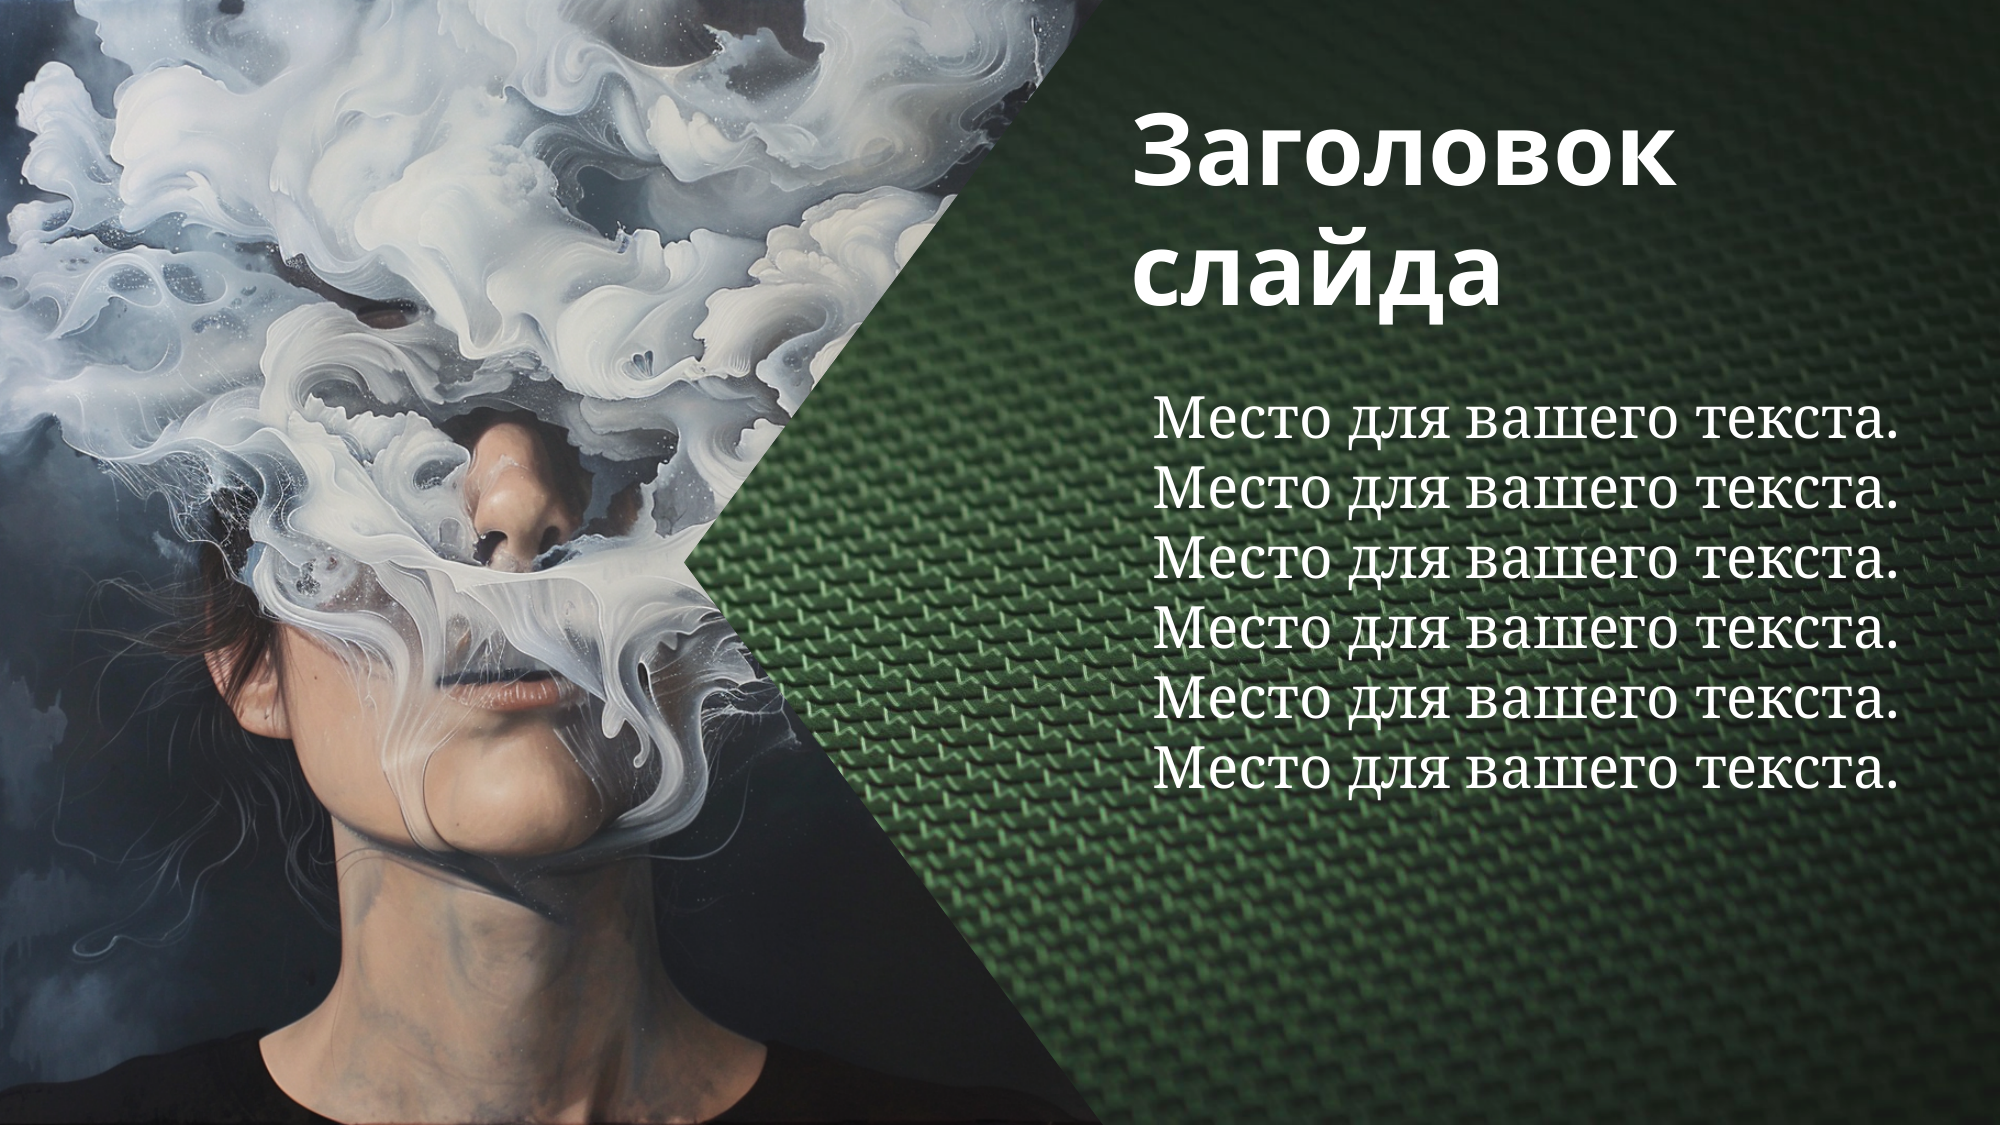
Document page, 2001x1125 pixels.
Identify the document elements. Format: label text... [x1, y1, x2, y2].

picture [0, 0, 1103, 1125]
text_box Заголовок слайда [1115, 77, 1811, 333]
text_box Место для вашего текста. Место для вашего текста. Место для вашего текста. Место для вашего текста. Место для вашего текста. Место для вашего текста. [1103, 373, 1972, 878]
